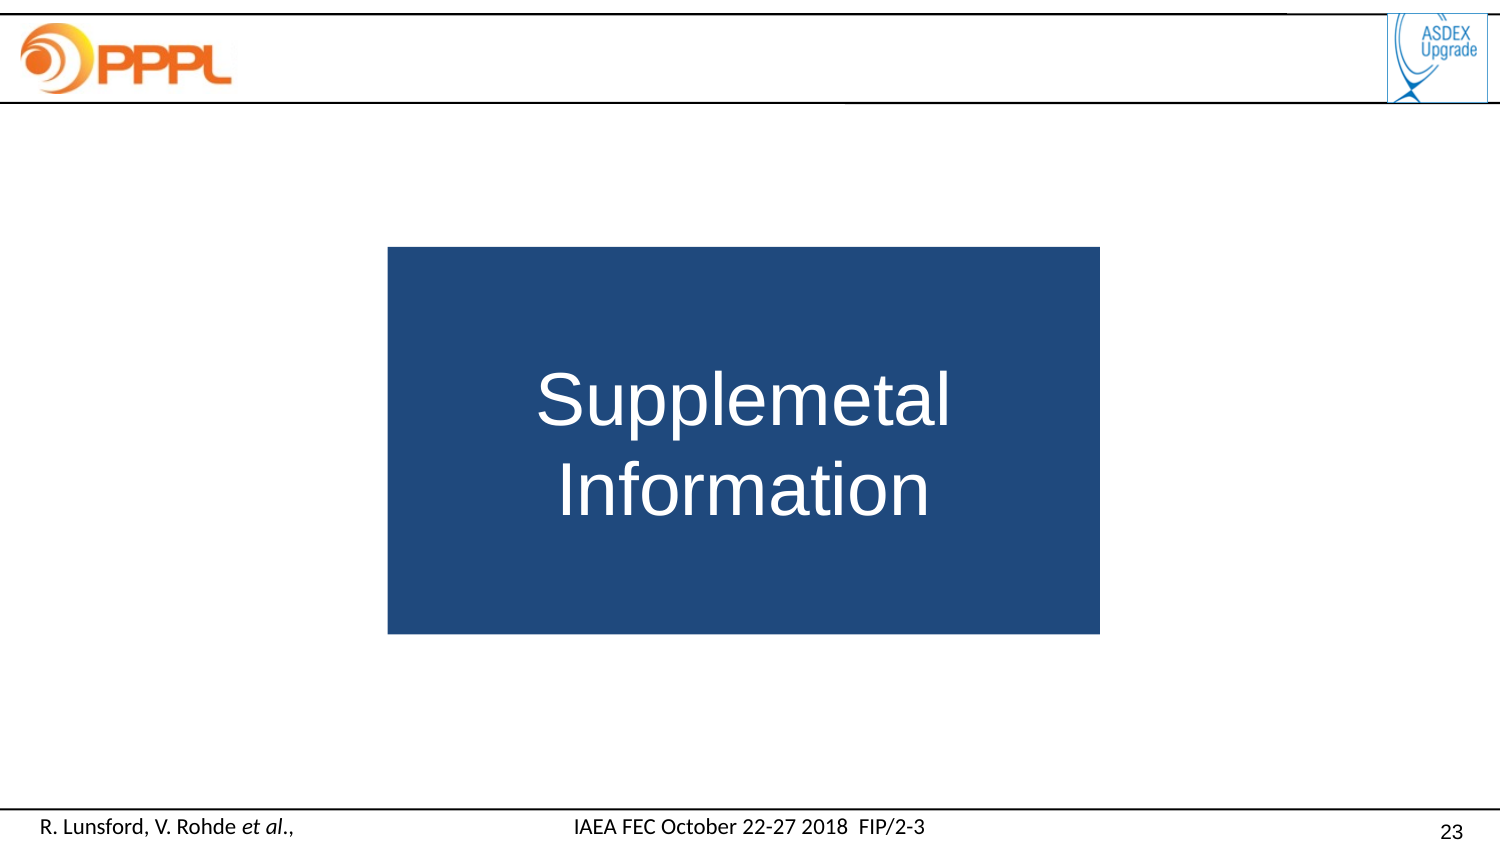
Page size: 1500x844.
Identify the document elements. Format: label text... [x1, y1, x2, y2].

picture [1387, 13, 1488, 103]
list Supplemetal Information [387, 246, 1100, 635]
slide_number 23 [1128, 810, 1479, 844]
picture [20, 23, 238, 94]
